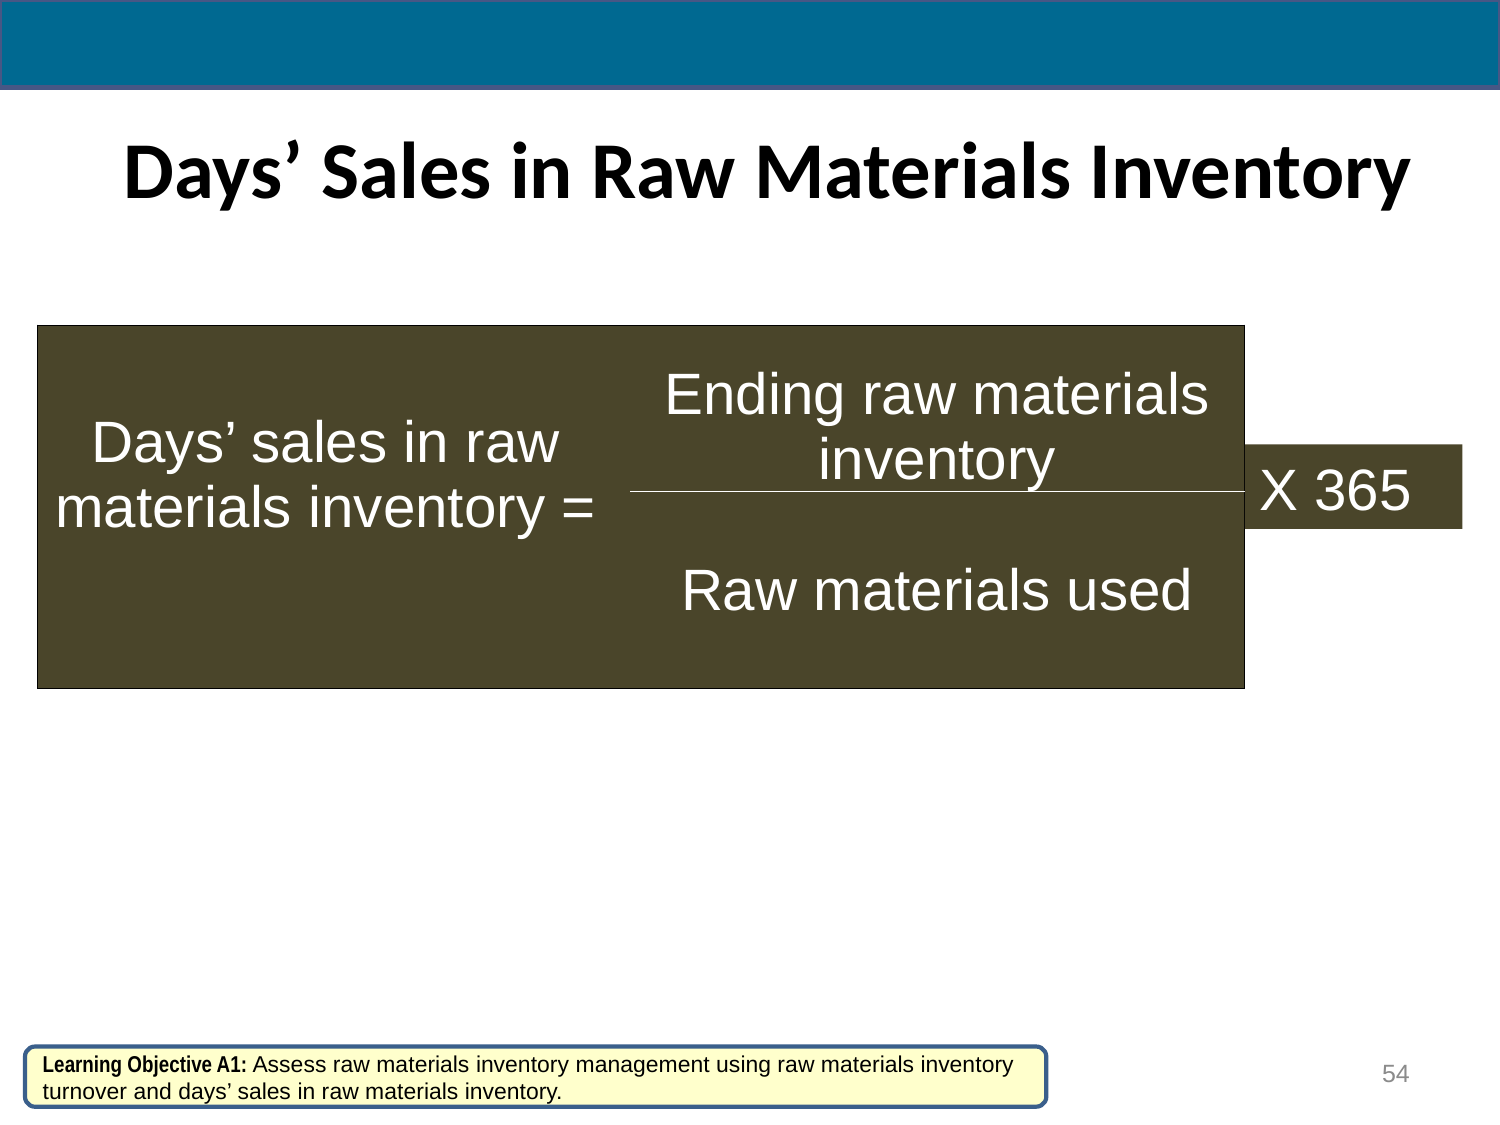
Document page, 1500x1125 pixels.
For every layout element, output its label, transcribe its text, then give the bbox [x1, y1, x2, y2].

table_header Days’ sales in raw materials inventory = [38, 326, 630, 688]
table_cell Raw materials used [630, 492, 1244, 688]
slide_number 54 [1074, 1042, 1425, 1103]
text_box [0, 0, 1500, 88]
text_box Learning Objective A1: Assess raw materials inventory management using raw materials inventory turnover and days’ sales in raw materials inventory. [24, 1046, 1047, 1107]
table_header Ending raw materials inventory [630, 326, 1244, 491]
text_box X 365 [1244, 444, 1463, 529]
title Days’ Sales in Raw Materials Inventory [75, 99, 1463, 233]
